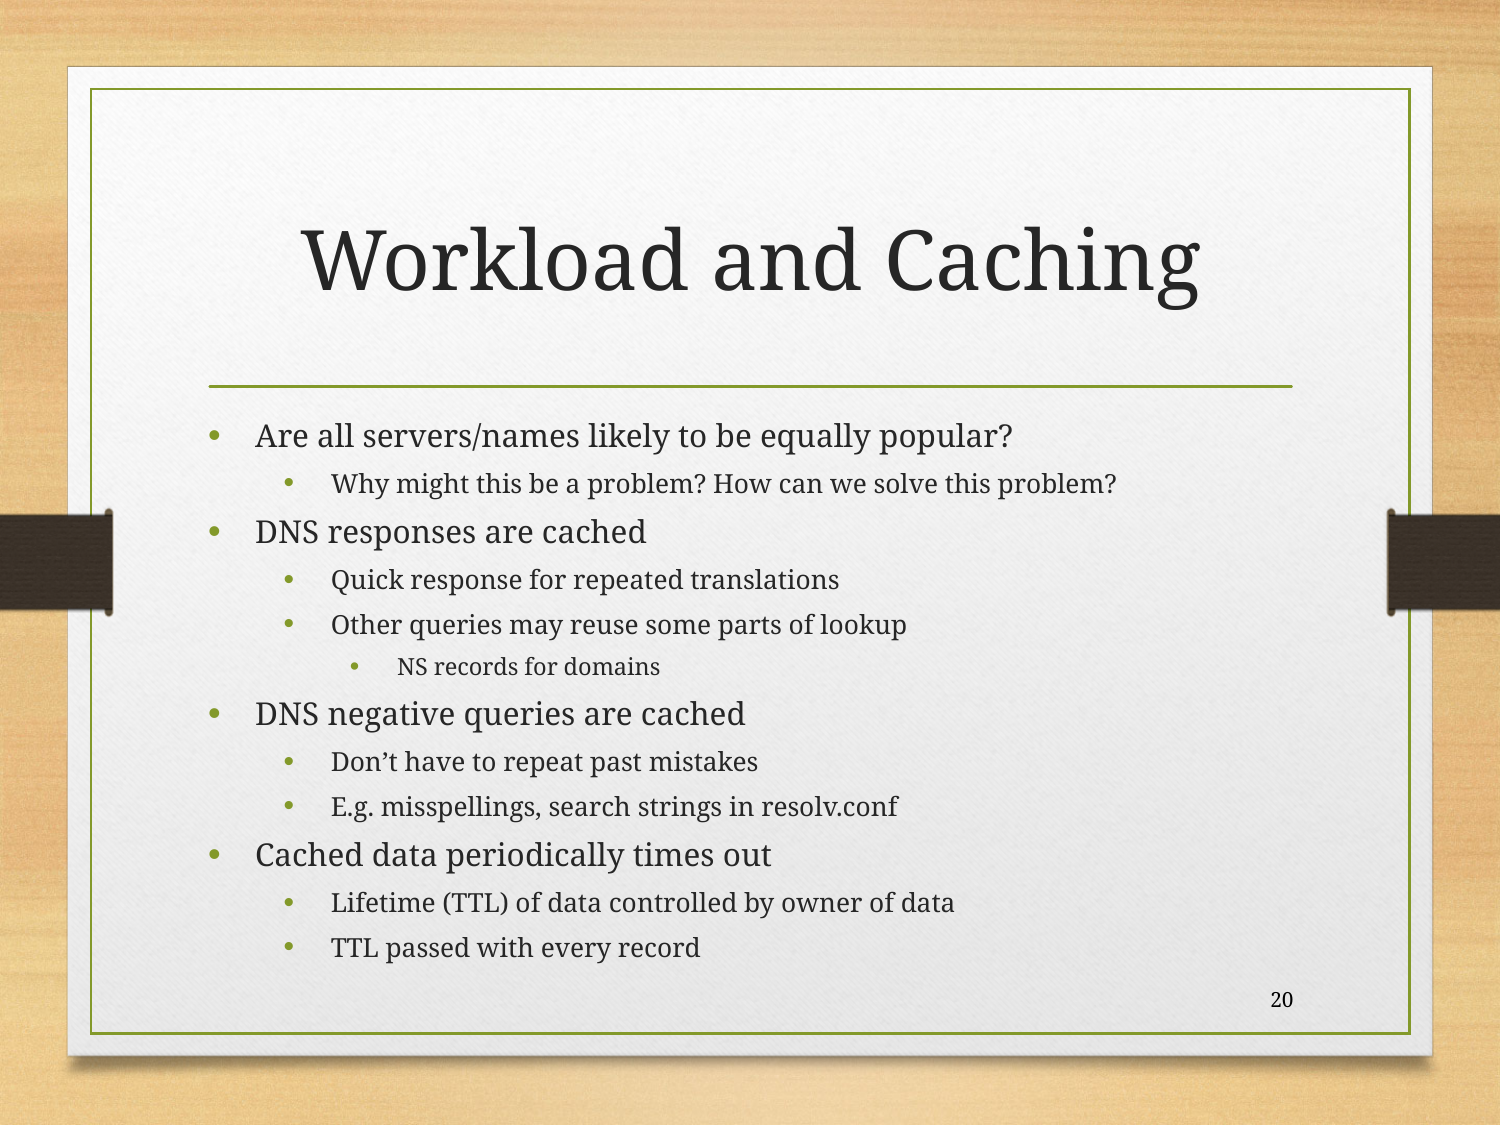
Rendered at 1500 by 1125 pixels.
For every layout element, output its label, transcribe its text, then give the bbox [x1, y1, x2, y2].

slide_number 20 [1243, 977, 1309, 1024]
list Are all servers/names likely to be equally popular? Why might this be a problem? How can we solve this problem? DNS responses are cached Quick response for repeated translations Other queries may reuse some parts of lookup NS records for domains DNS negative queries are cached Don’t have to repeat past mistakes E.g. misspellings, search strings in resolv.conf Cached data periodically times out Lifetime (TTL) of data controlled by owner of data TTL passed with every record [193, 408, 1309, 974]
title Workload and Caching [193, 150, 1309, 365]
picture [0, 0, 1500, 1125]
